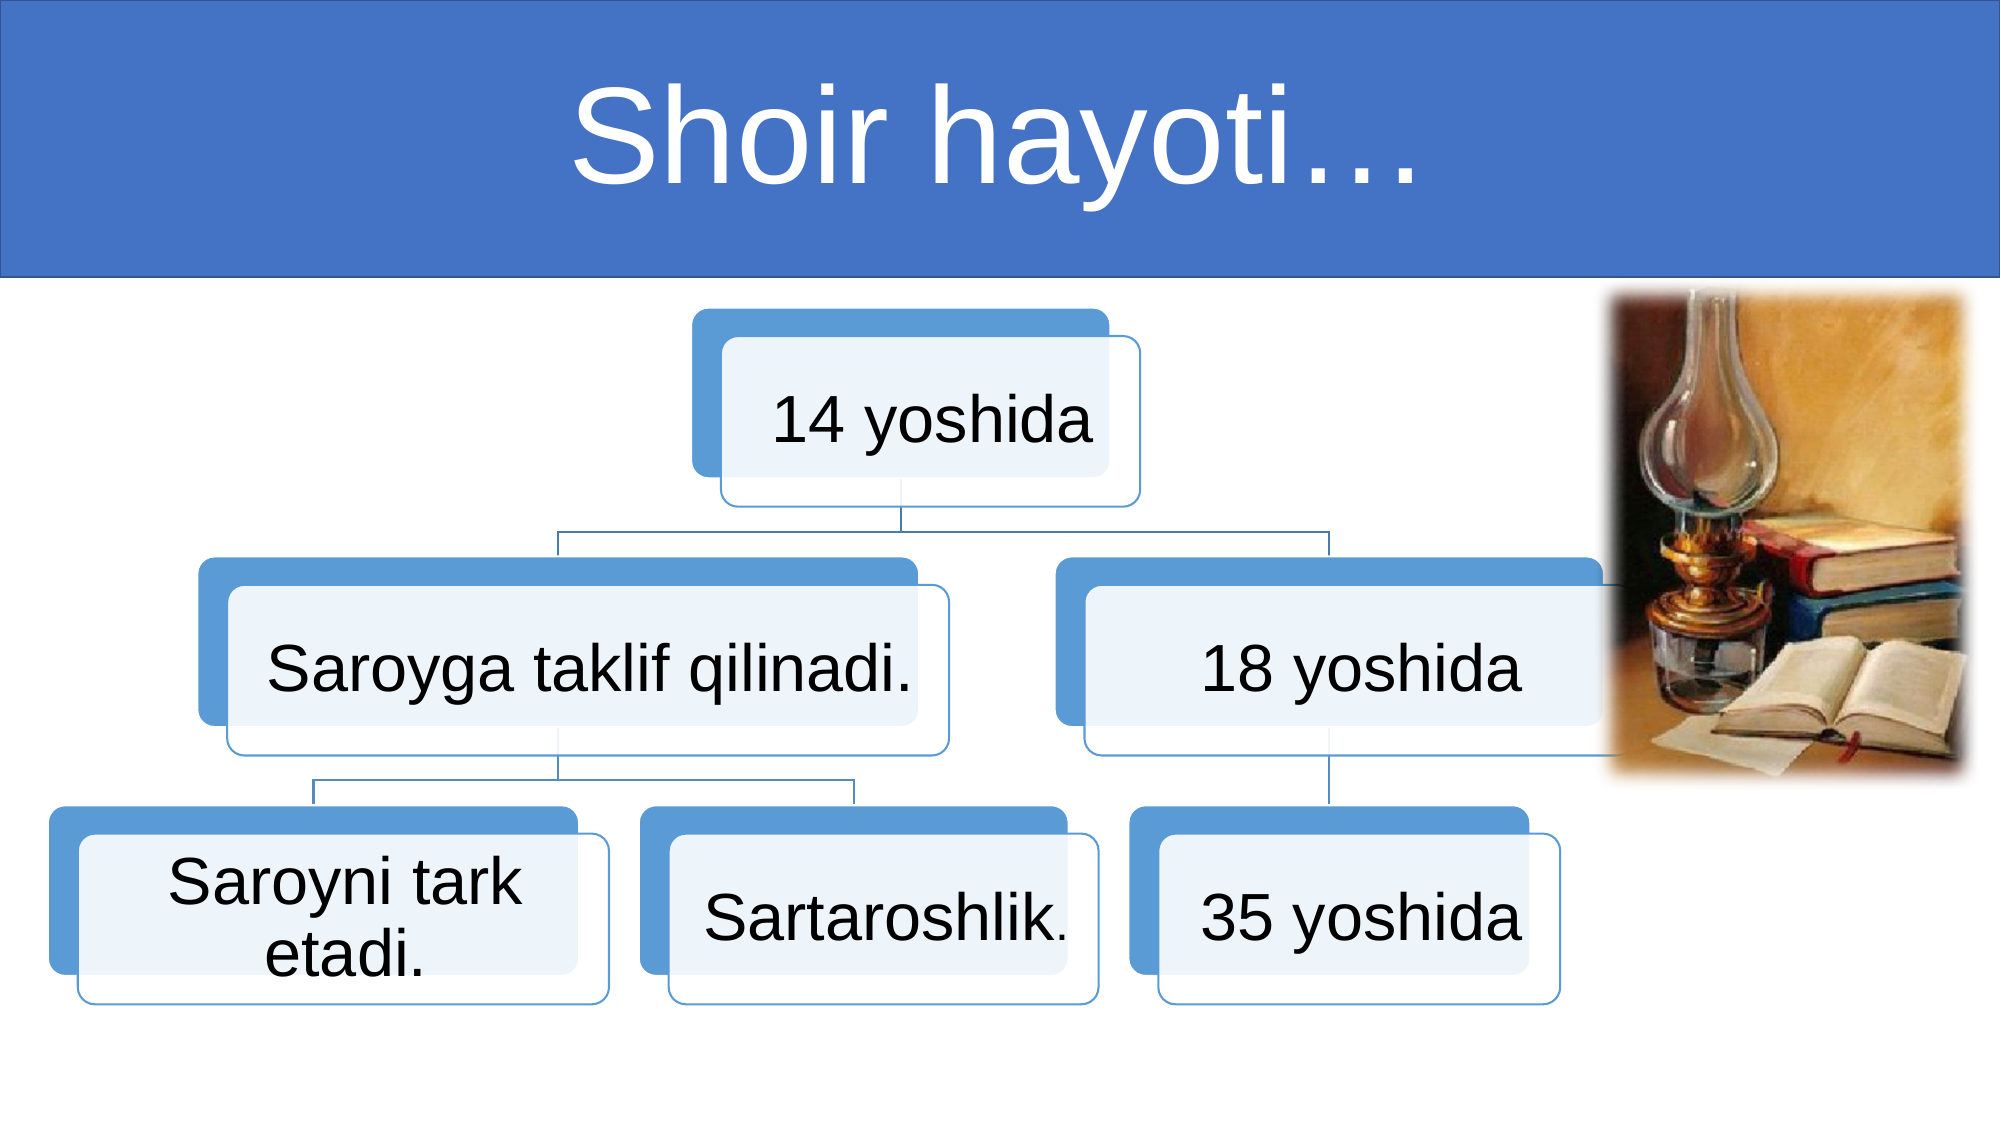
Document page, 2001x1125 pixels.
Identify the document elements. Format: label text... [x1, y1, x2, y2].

picture [1593, 277, 1980, 791]
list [47, 306, 1634, 1006]
title Shoir hayoti… [0, 0, 2000, 278]
